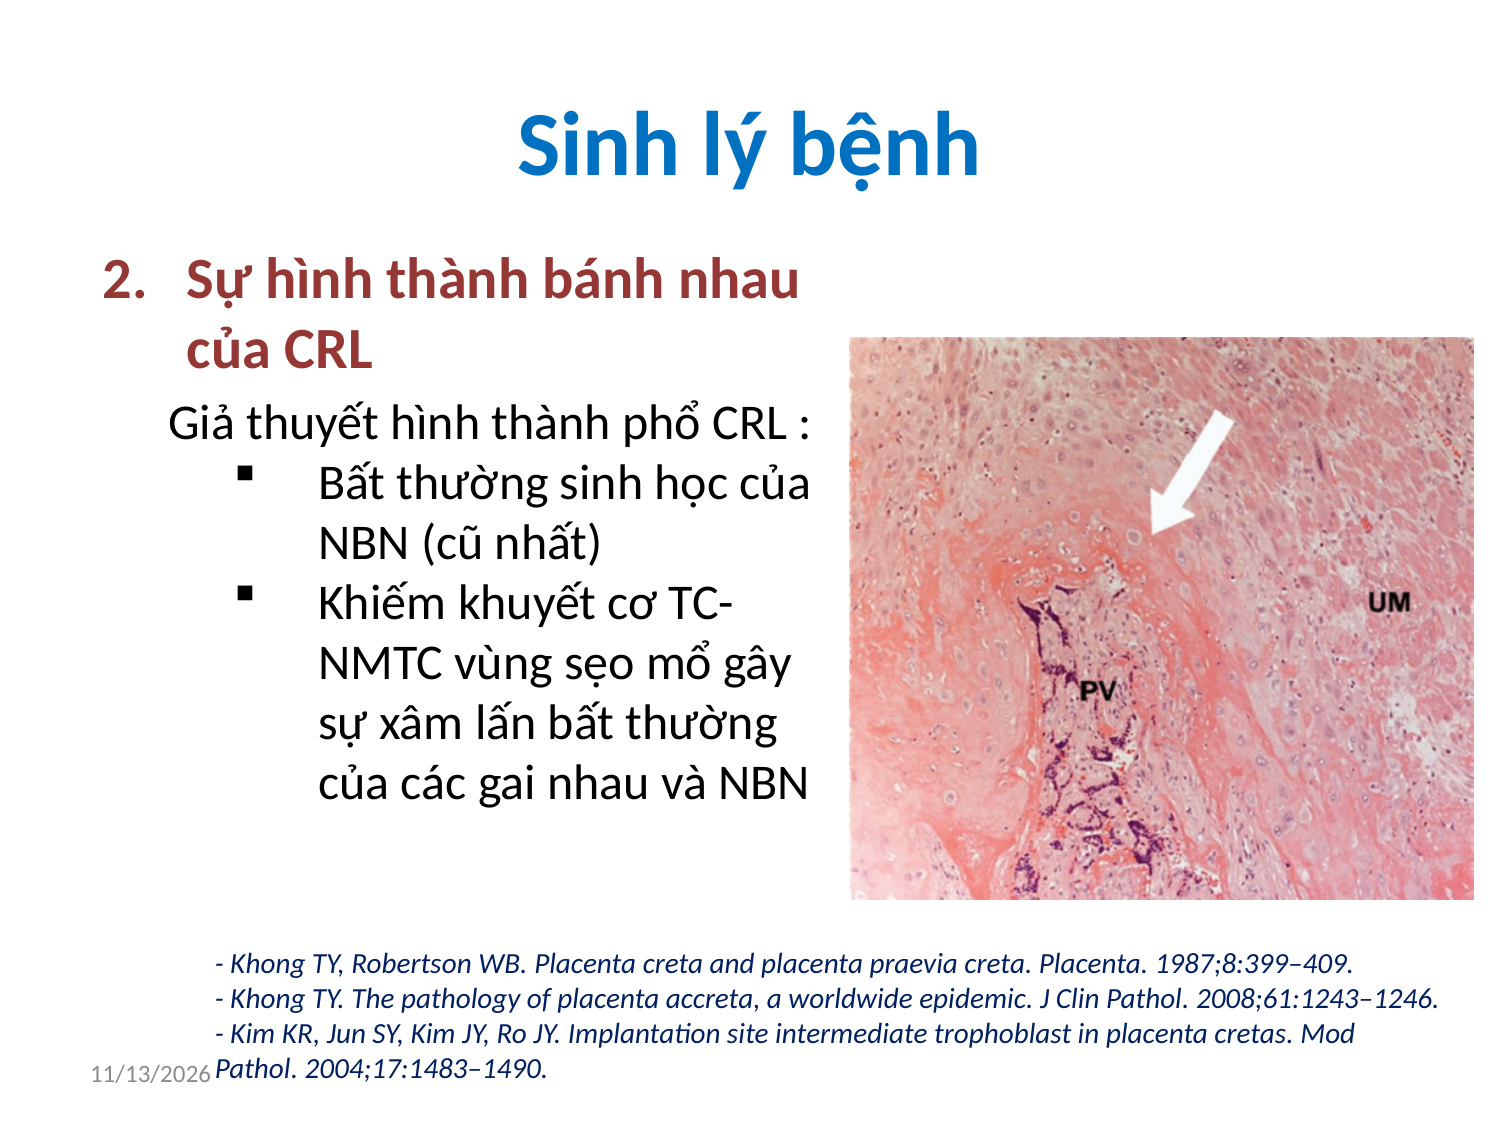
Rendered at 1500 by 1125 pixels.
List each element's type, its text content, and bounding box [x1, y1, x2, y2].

title Sinh lý bệnh [75, 45, 1425, 233]
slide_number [75, 1042, 425, 1103]
text_box - Khong TY, Robertson WB. Placenta creta and placenta praevia creta. Placenta. 1987;8:399–409. - Khong TY. The pathology of placenta accreta, a worldwide epidemic. J Clin Pathol. 2008;61:1243–1246. - Kim KR, Jun SY, Kim JY, Ro JY. Implantation site intermediate trophoblast in placenta cretas. Mod Pathol. 2004;17:1483–1490. [199, 937, 1463, 1092]
list Sự hình thành bánh nhau của CRL Giả thuyết hình thành phổ CRL : Bất thường sinh học của NBN (cũ nhất) Khiếm khuyết cơ TC-NMTC vùng sẹo mổ gây sự xâm lấn bất thường của các gai nhau và NBN [87, 232, 838, 975]
picture [849, 337, 1474, 901]
